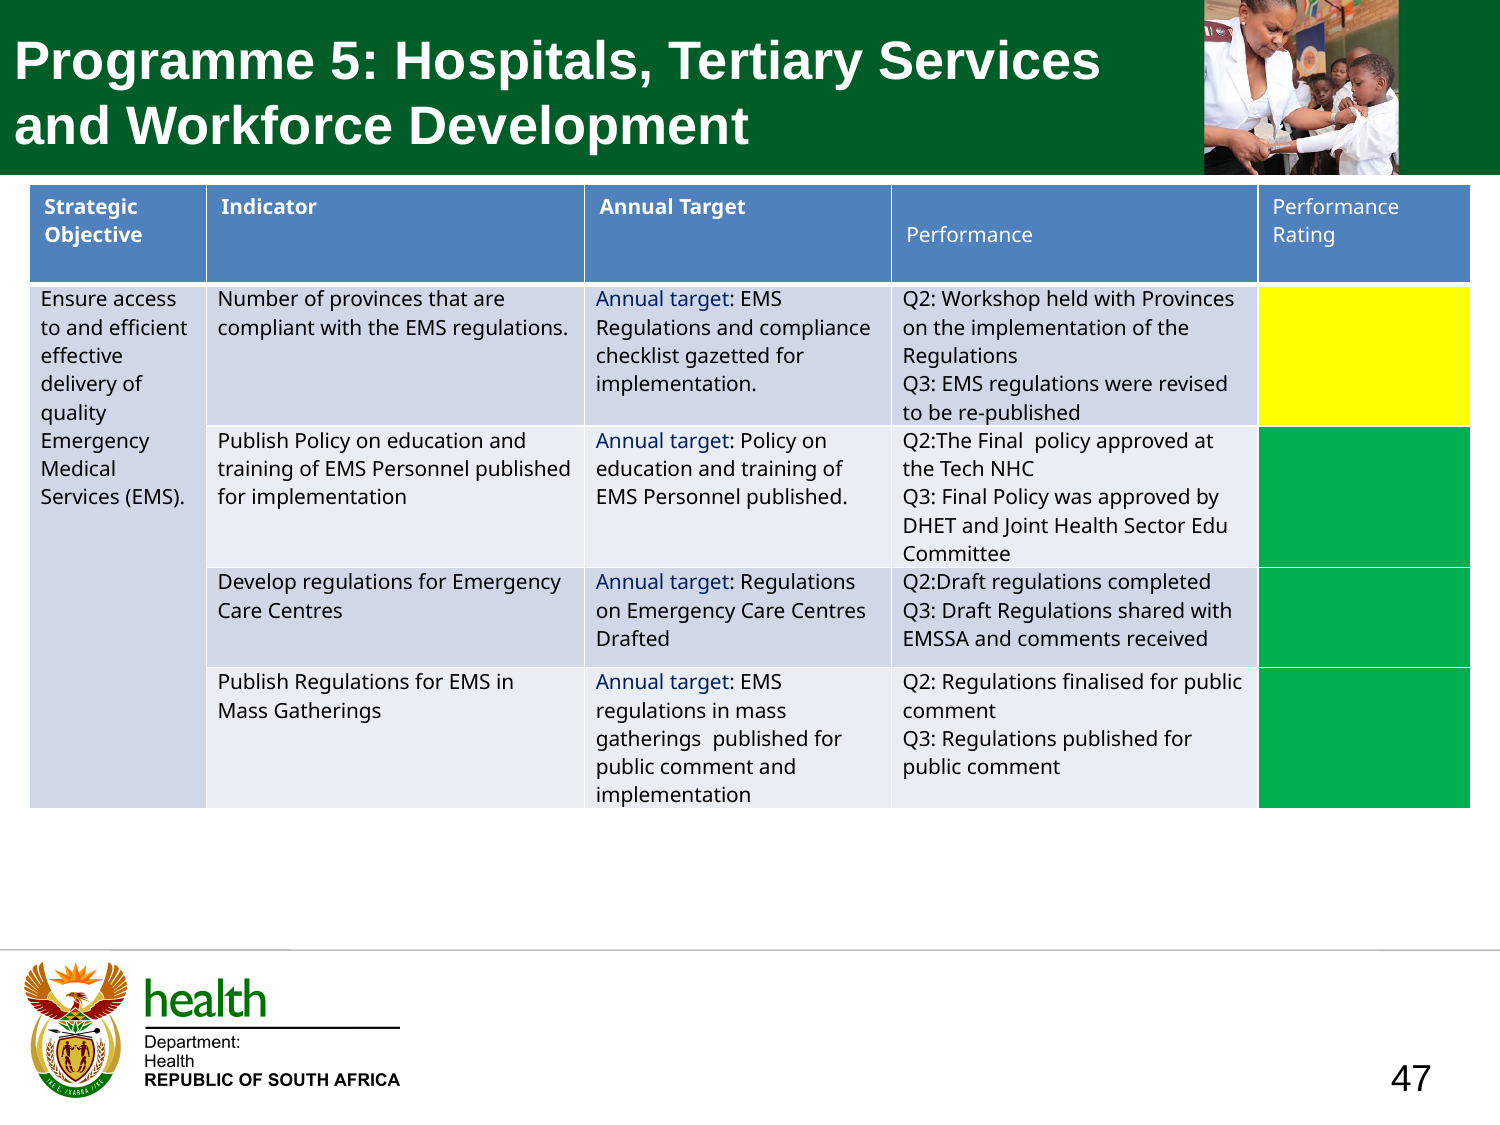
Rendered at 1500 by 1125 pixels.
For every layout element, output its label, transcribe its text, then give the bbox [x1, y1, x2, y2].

text_box Programme 5: Hospitals, Tertiary Services and Workforce Development [0, 0, 1199, 163]
table_cell Annual target: Policy on education and training of EMS Personnel published. [585, 427, 891, 567]
table_cell Publish Regulations for EMS in Mass Gatherings [207, 668, 584, 808]
table_cell [1259, 668, 1470, 808]
table_header Strategic Objective [30, 185, 206, 282]
table_header Indicator [207, 185, 584, 282]
table_cell Q2: Regulations finalised for public comment Q3: Regulations published for public comment [892, 668, 1257, 808]
table_header Annual Target [585, 185, 891, 282]
table_cell Annual target: EMS regulations in mass gatherings published for public comment and implementation [585, 668, 891, 808]
text_box [1074, 1042, 1425, 1103]
table_cell Develop regulations for Emergency Care Centres [207, 568, 584, 667]
table_cell Q2:The Final policy approved at the Tech NHC Q3: Final Policy was approved by DHET and Joint Health Sector Edu Committee [892, 427, 1257, 567]
text_box 47 [1376, 1046, 1455, 1107]
table_cell Q2: Workshop held with Provinces on the implementation of the Regulations Q3: EMS regulations were revised to be re-published [892, 287, 1257, 425]
picture [24, 962, 400, 1098]
table_cell [1259, 287, 1470, 425]
table_cell Publish Policy on education and training of EMS Personnel published for implementation [207, 427, 584, 567]
table_header Performance Rating [1259, 185, 1470, 282]
text_box [490, 947, 752, 1125]
table_cell Ensure access to and efficient effective delivery of quality Emergency Medical Services (EMS). [30, 287, 206, 808]
table_cell Number of provinces that are compliant with the EMS regulations. [207, 287, 584, 425]
table_cell Annual target: EMS Regulations and compliance checklist gazetted for implementation. [585, 287, 891, 425]
table_cell [1259, 427, 1470, 567]
table_header Performance [892, 185, 1257, 282]
table_cell Annual target: Regulations on Emergency Care Centres Drafted [585, 568, 891, 667]
table_cell Q2:Draft regulations completed Q3: Draft Regulations shared with EMSSA and comments received [892, 568, 1257, 667]
picture [1204, 0, 1399, 175]
table_cell [1259, 568, 1470, 667]
